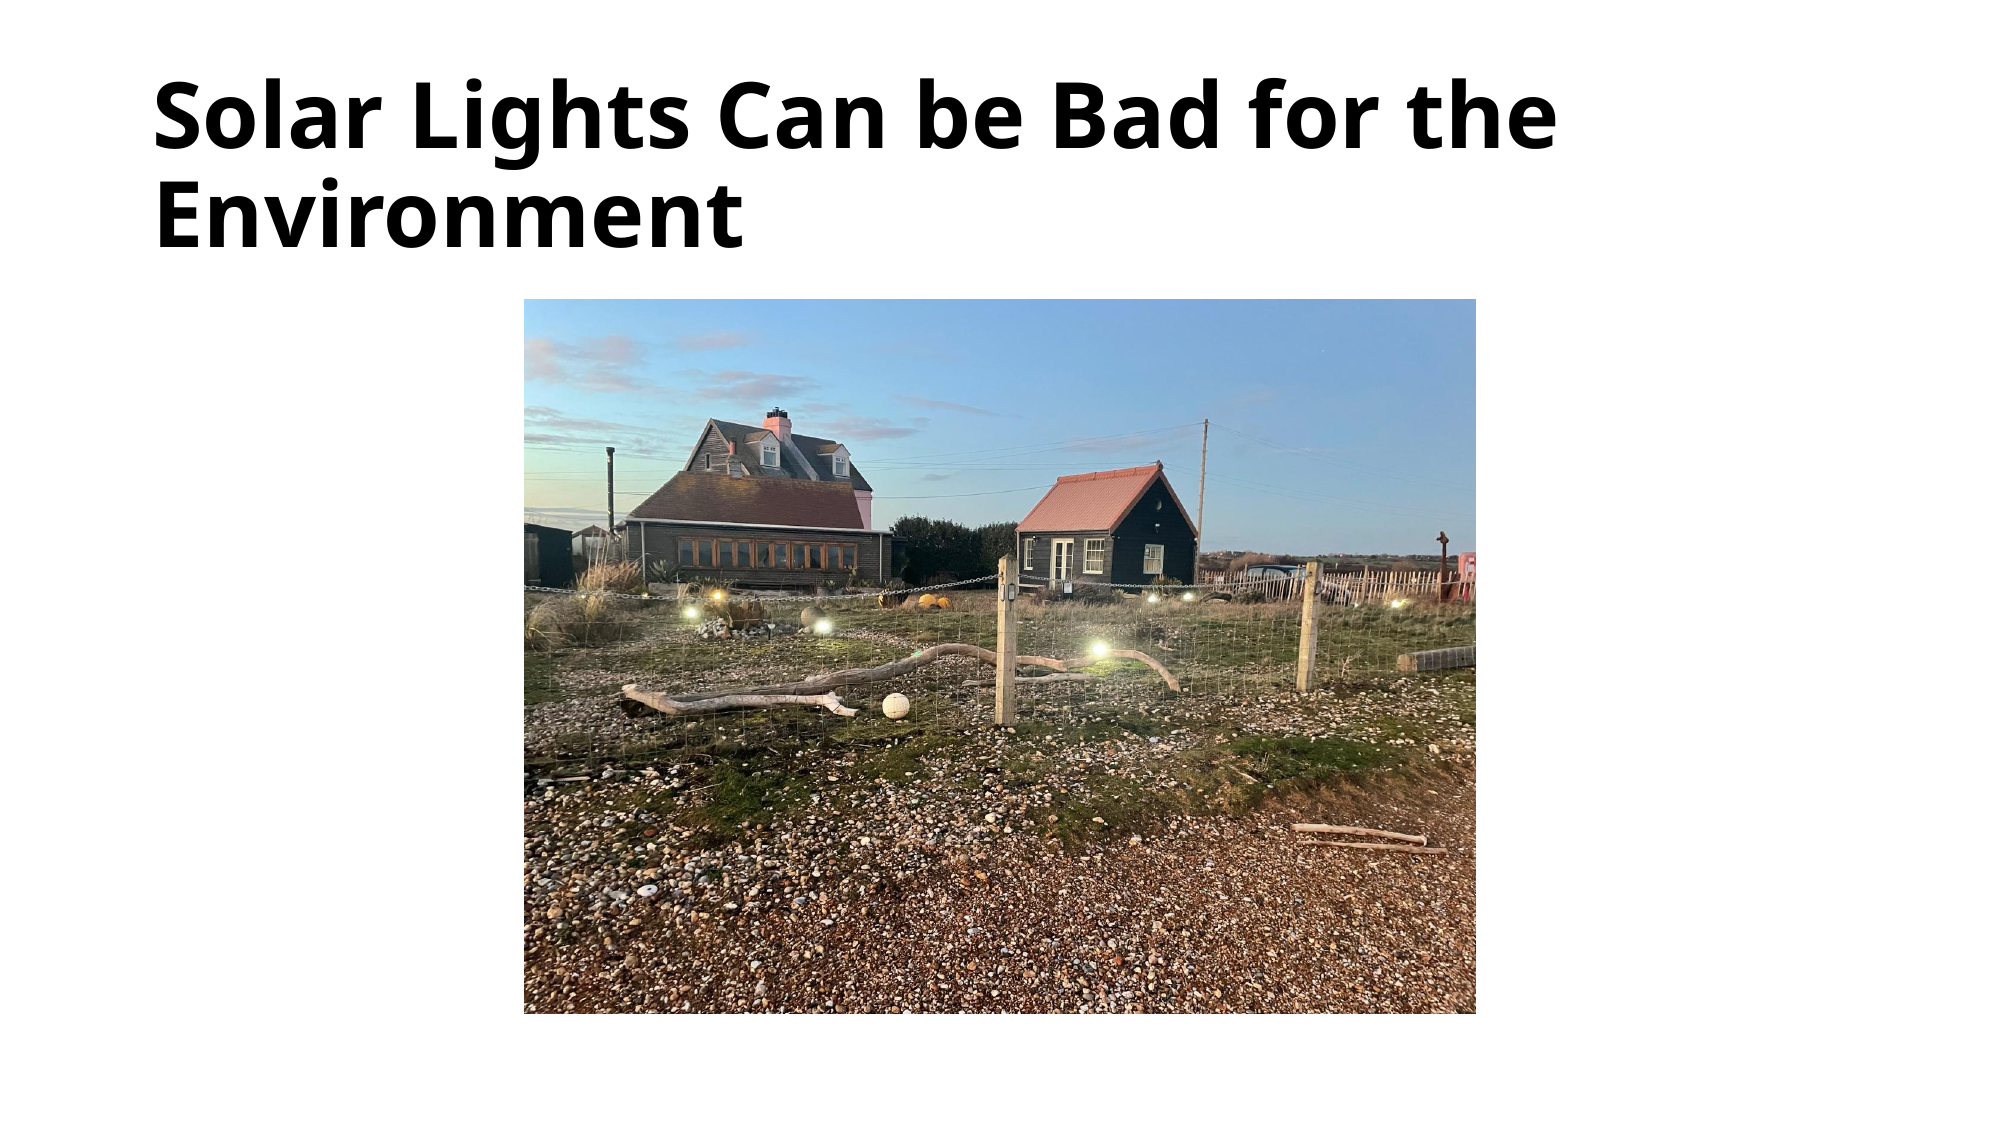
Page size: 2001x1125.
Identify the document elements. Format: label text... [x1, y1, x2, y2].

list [524, 299, 1476, 1014]
title Solar Lights Can be Bad for the Environment [137, 59, 1863, 278]
